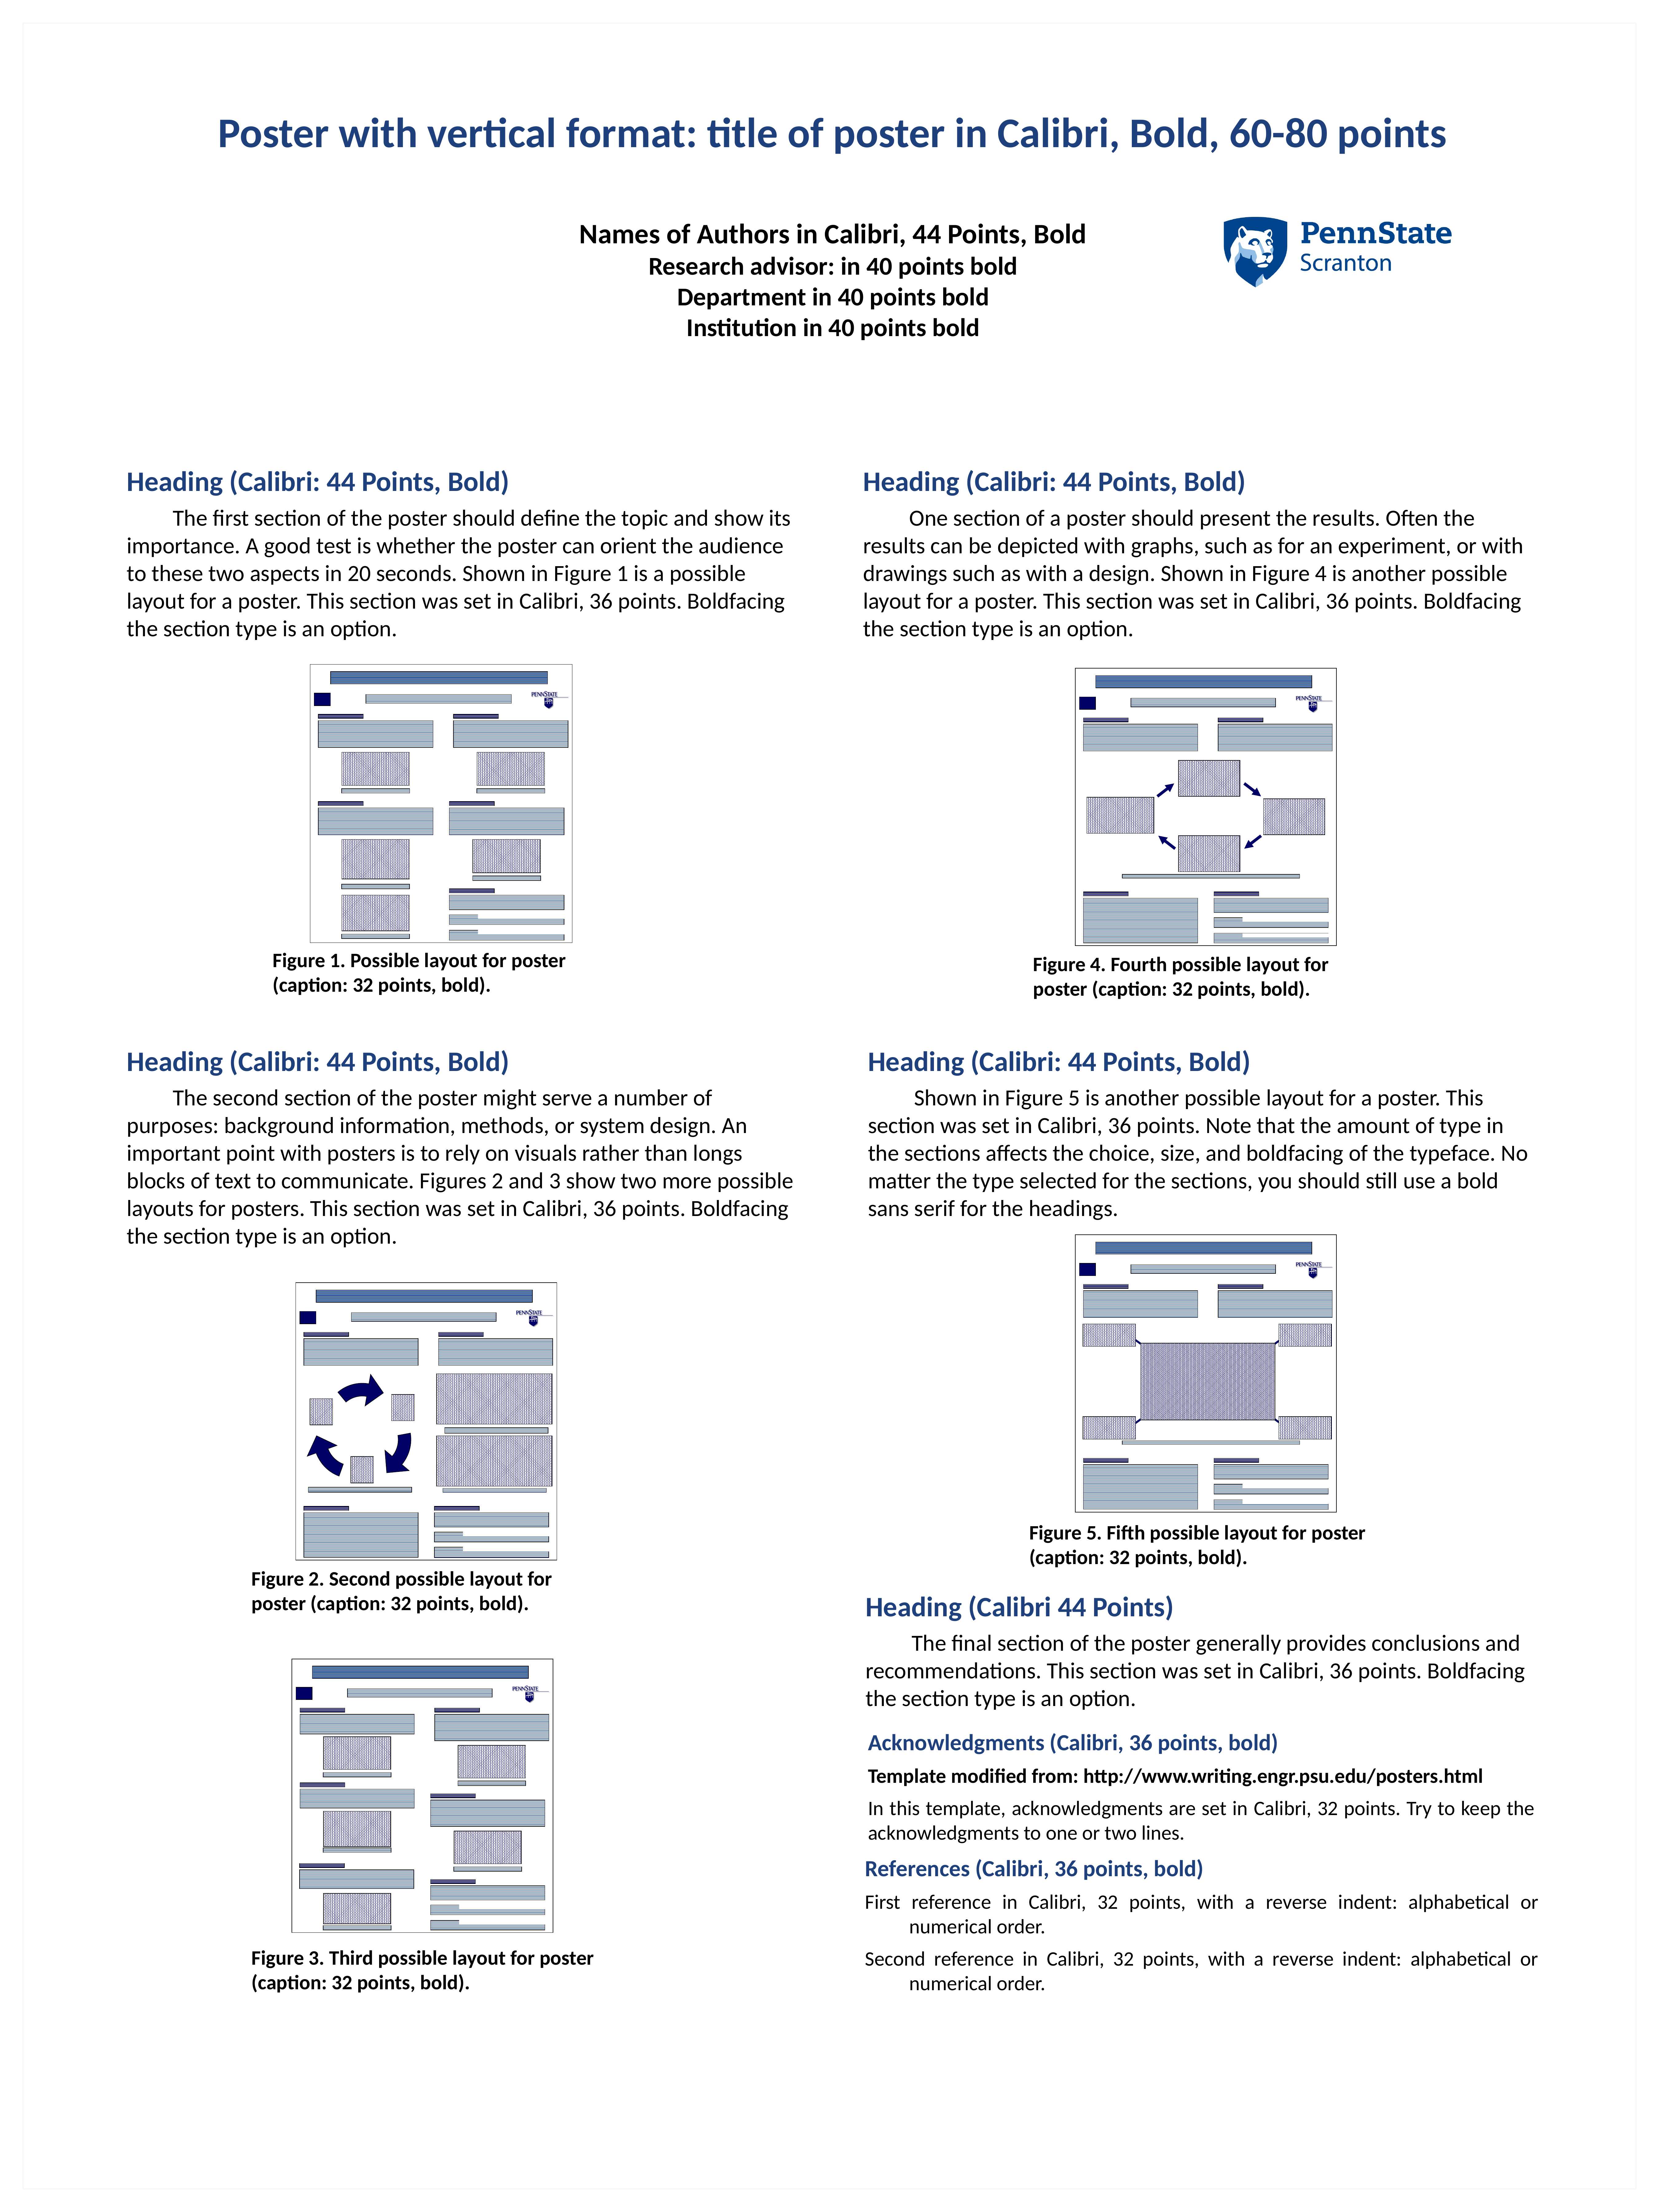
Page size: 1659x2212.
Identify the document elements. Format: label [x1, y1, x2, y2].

text_box [296, 1282, 557, 1560]
picture [1221, 214, 1452, 290]
text_box [1075, 668, 1337, 946]
text_box [1075, 1234, 1337, 1512]
text_box [310, 664, 572, 943]
text_box [23, 23, 1636, 2189]
text_box [292, 1659, 553, 1933]
